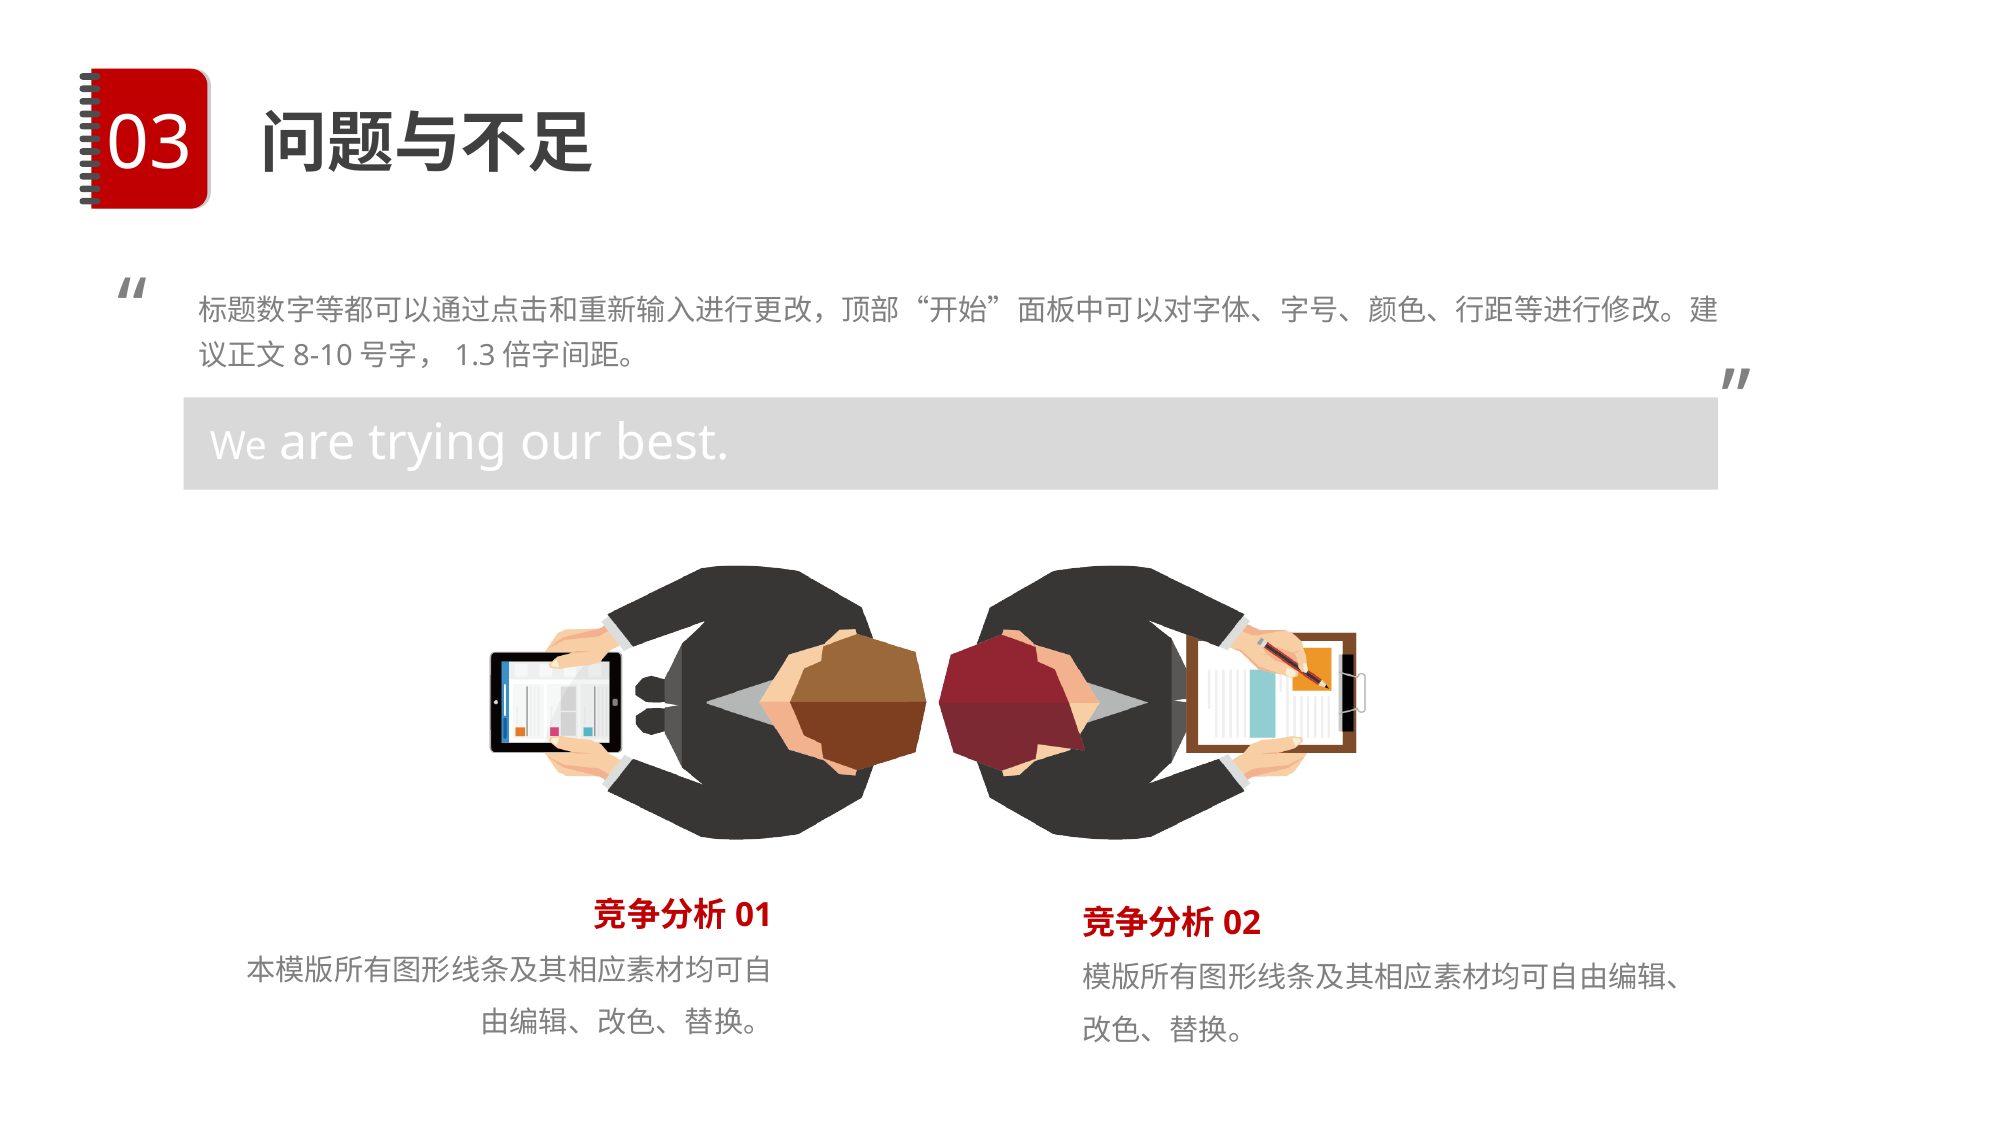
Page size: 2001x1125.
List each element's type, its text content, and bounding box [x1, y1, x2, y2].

picture [489, 490, 1366, 840]
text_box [183, 397, 1718, 490]
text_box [75, 246, 1794, 454]
text_box 竞争分析01 本模版所有图形线条及其相应素材均可自由编辑、改色、替换。 [222, 866, 788, 1046]
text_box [79, 68, 211, 209]
text_box 竞争分析02 模版所有图形线条及其相应素材均可自由编辑、改色、替换。 [1067, 873, 1684, 1054]
text_box 问题与不足 [245, 92, 610, 188]
